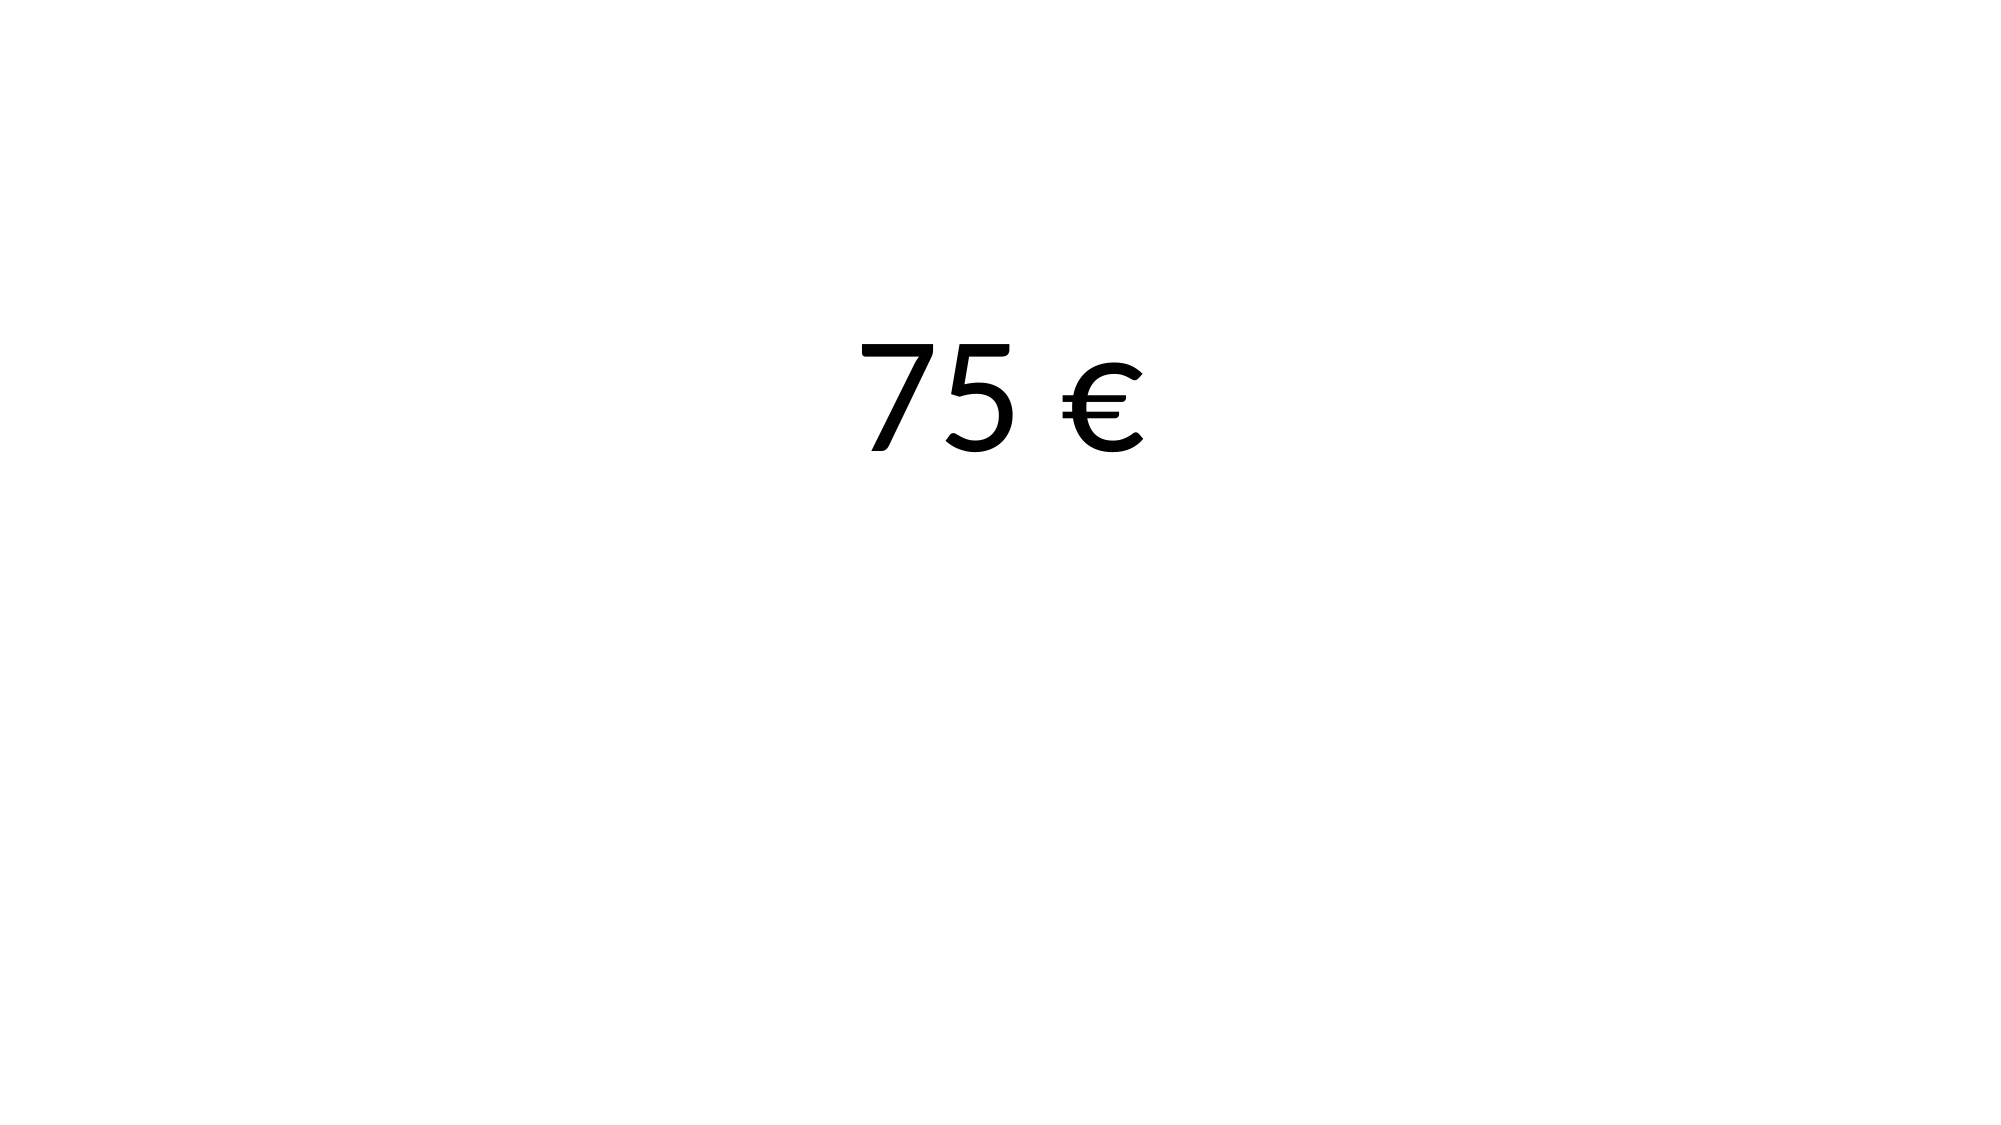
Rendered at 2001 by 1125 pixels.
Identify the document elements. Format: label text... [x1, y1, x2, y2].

list 75 € [137, 299, 1863, 1014]
